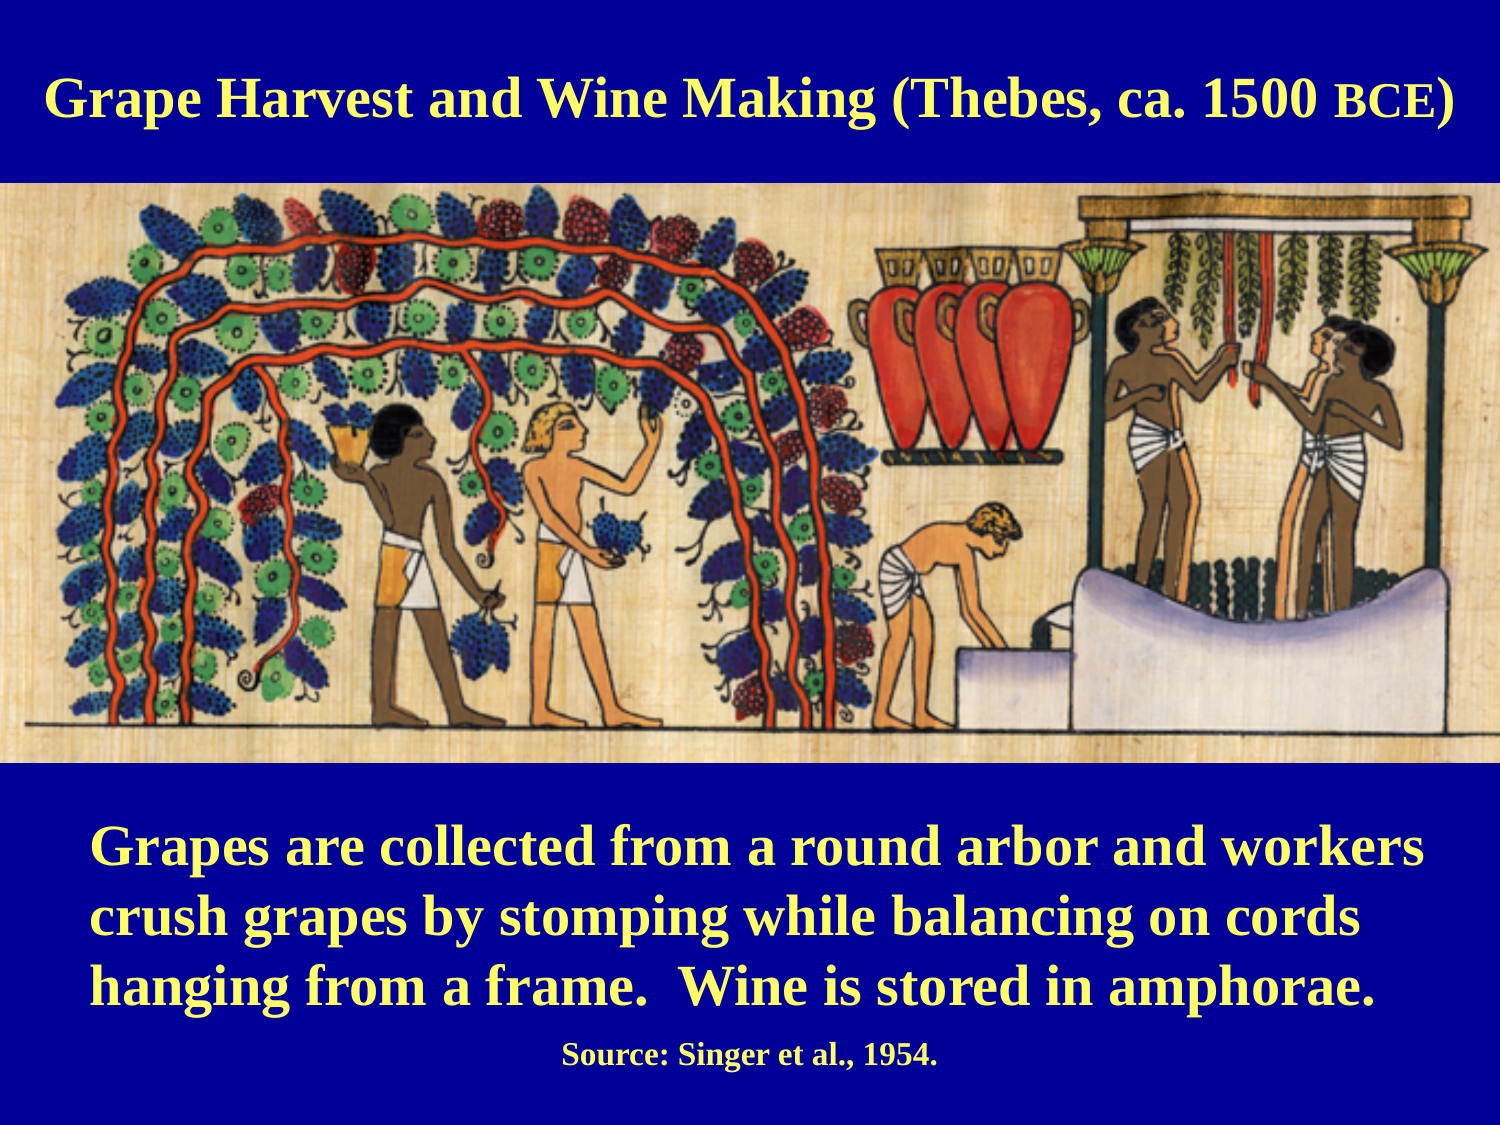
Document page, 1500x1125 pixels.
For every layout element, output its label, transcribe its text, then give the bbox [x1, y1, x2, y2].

text_box Grapes are collected from a round arbor and workers crush grapes by stomping while balancing on cords hanging from a frame. Wine is stored in amphorae. [75, 800, 1463, 1025]
picture [0, 183, 1500, 763]
title Grape Harvest and Wine Making (Thebes, ca. 1500 BCE) [24, 0, 1475, 183]
text_box Source: Singer et al., 1954. [546, 1024, 954, 1080]
